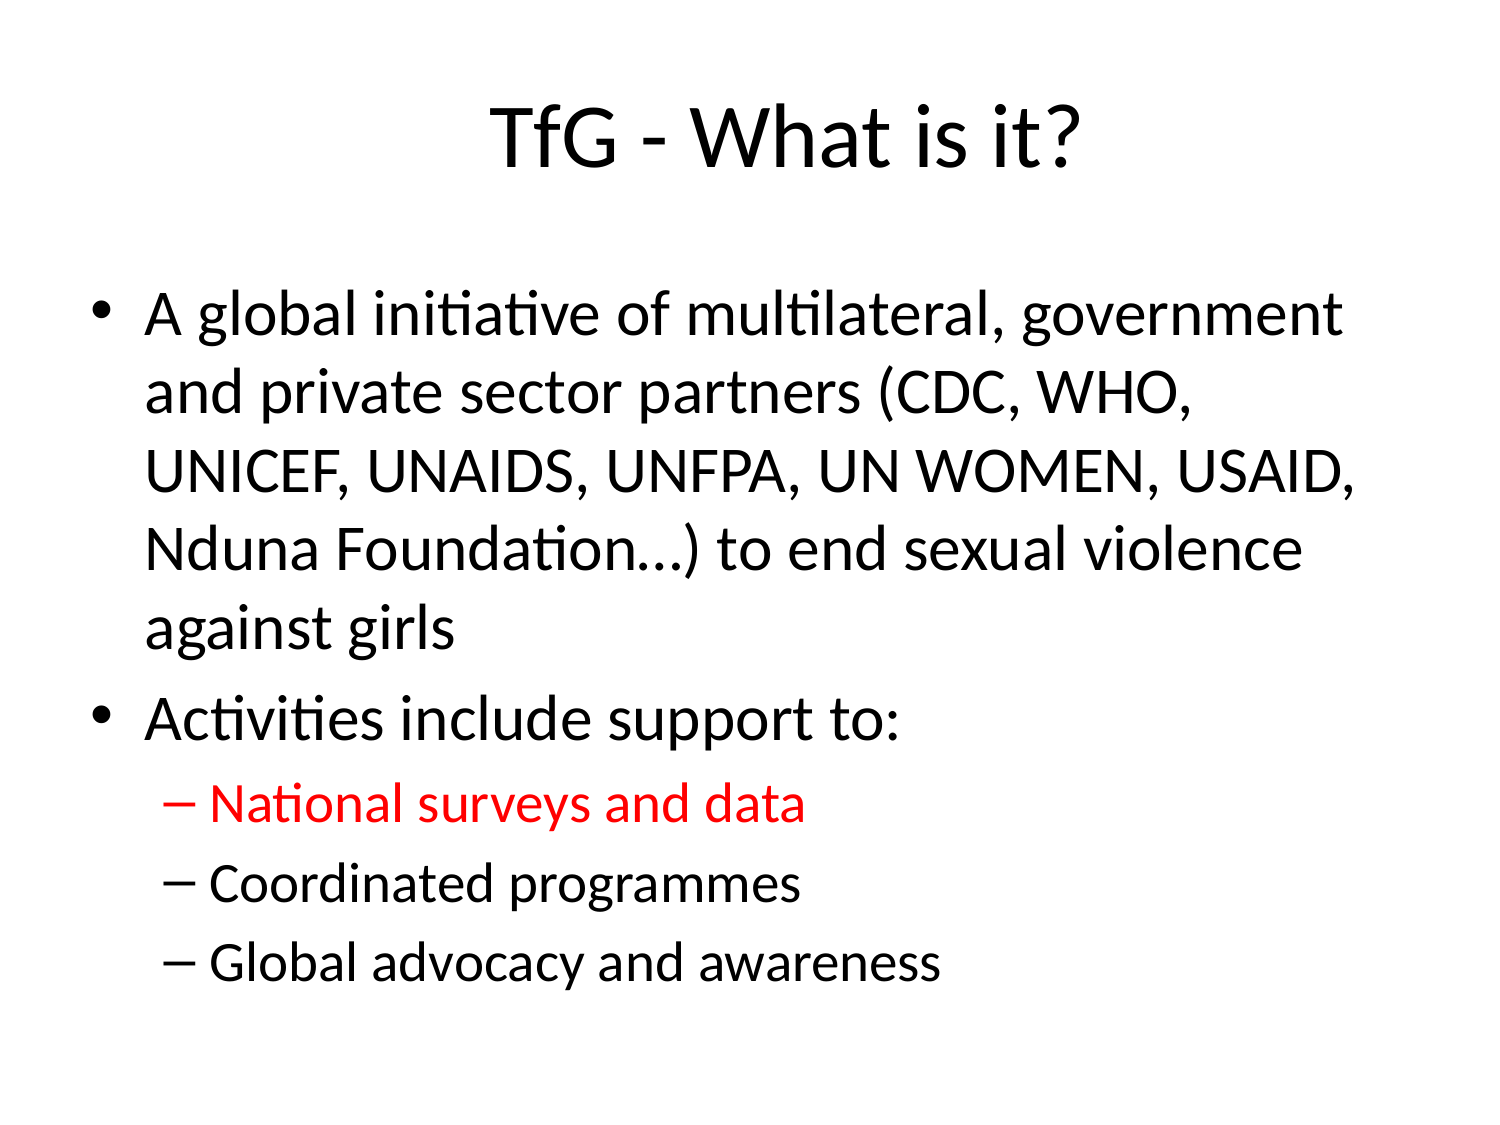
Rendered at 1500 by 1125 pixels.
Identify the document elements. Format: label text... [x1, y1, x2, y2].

title TfG - What is it? [112, 37, 1463, 225]
list A global initiative of multilateral, government and private sector partners (CDC, WHO, UNICEF, UNAIDS, UNFPA, UN WOMEN, USAID, Nduna Foundation…) to end sexual violence against girls Activities include support to: National surveys and data Coordinated programmes Global advocacy and awareness [75, 262, 1425, 1005]
